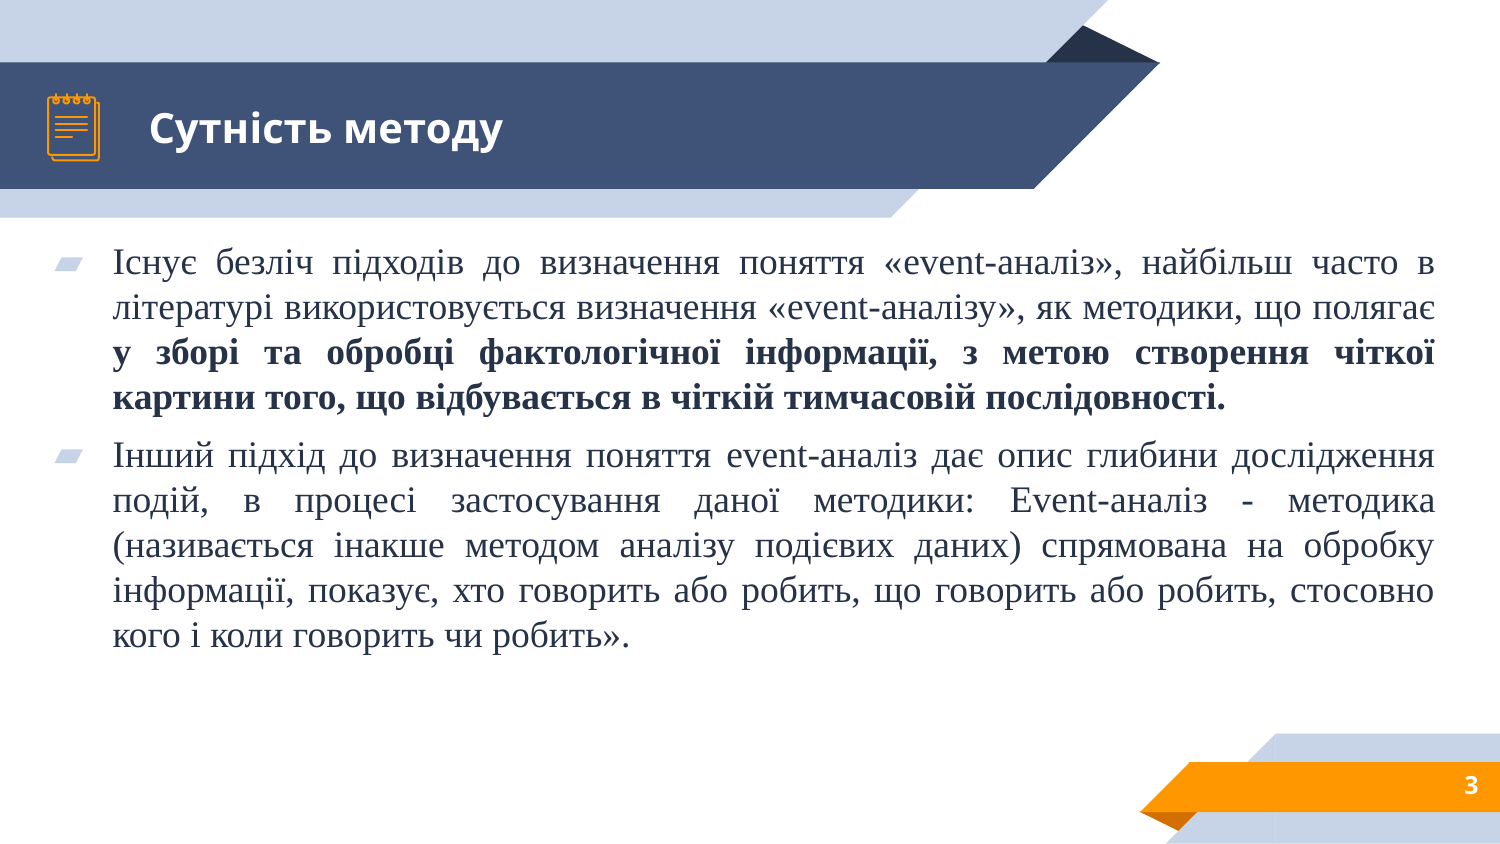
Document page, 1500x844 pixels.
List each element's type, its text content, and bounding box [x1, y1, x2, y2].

list Існує безліч підходів до визначення поняття «event-аналіз», найбільш часто в літературі використовується визначення «event-аналізу», як методики, що полягає у зборі та обробці фактологічної інформації, з метою створення чіткої картини того, що відбувається в чіткій тимчасовій послідовності. Інший підхід до визначення поняття event-аналіз дає опис глибини дослідження подій, в процесі застосування даної методики: Event-аналіз - методика (називається інакше методом аналізу подієвих даних) спрямована на обробку інформації, показує, хто говорить або робить, що говорить або робить, стосовно кого і коли говорить чи робить». [22, 222, 1451, 771]
title Сутність методу [133, 64, 997, 190]
slide_number 3 [1249, 760, 1494, 813]
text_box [47, 93, 100, 161]
